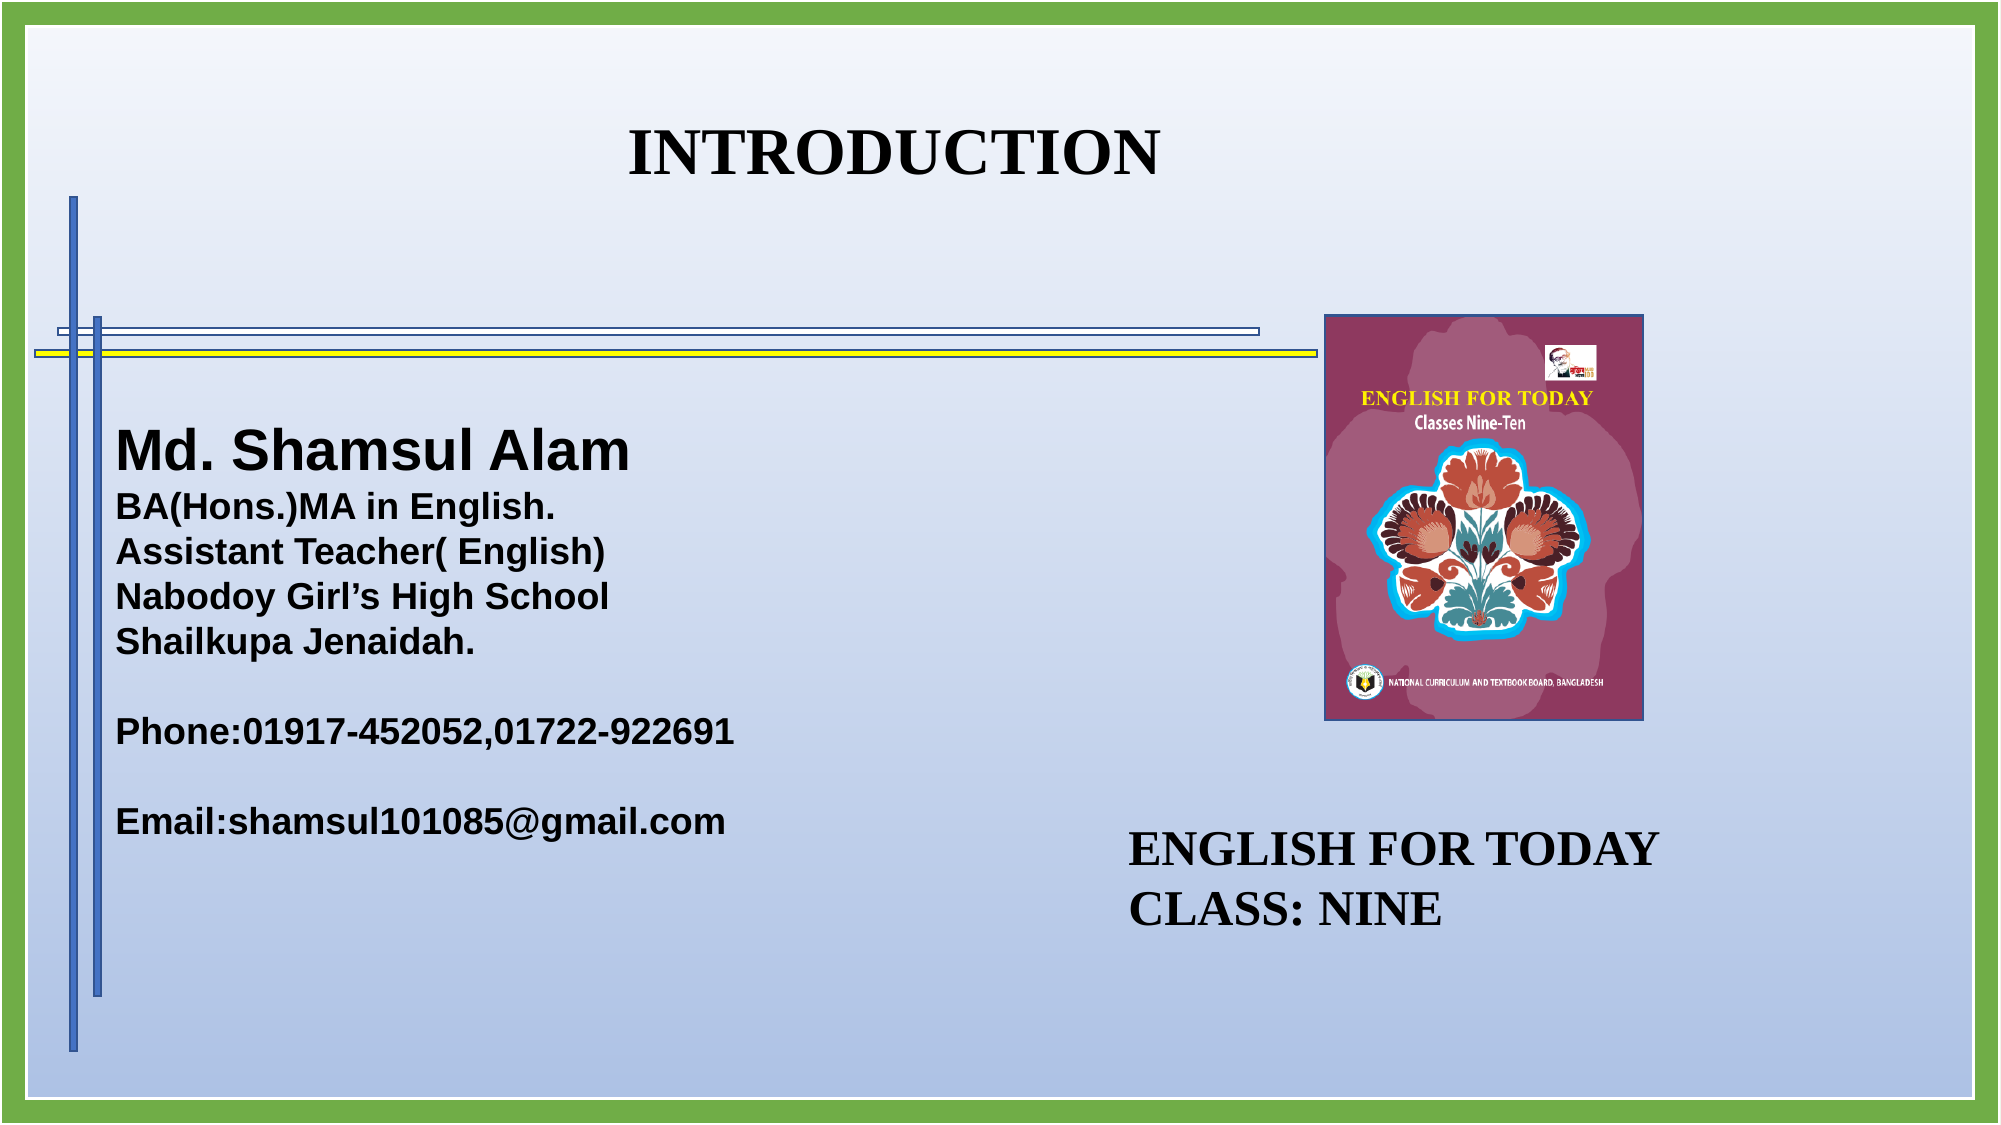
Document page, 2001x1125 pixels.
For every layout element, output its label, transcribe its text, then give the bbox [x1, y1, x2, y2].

text_box ENGLISH FOR TODAY CLASS: NINE [1377, 808, 1953, 943]
text_box INTRODUCTION [475, 100, 1314, 196]
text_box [34, 196, 1377, 1051]
text_box [1377, 314, 1644, 721]
